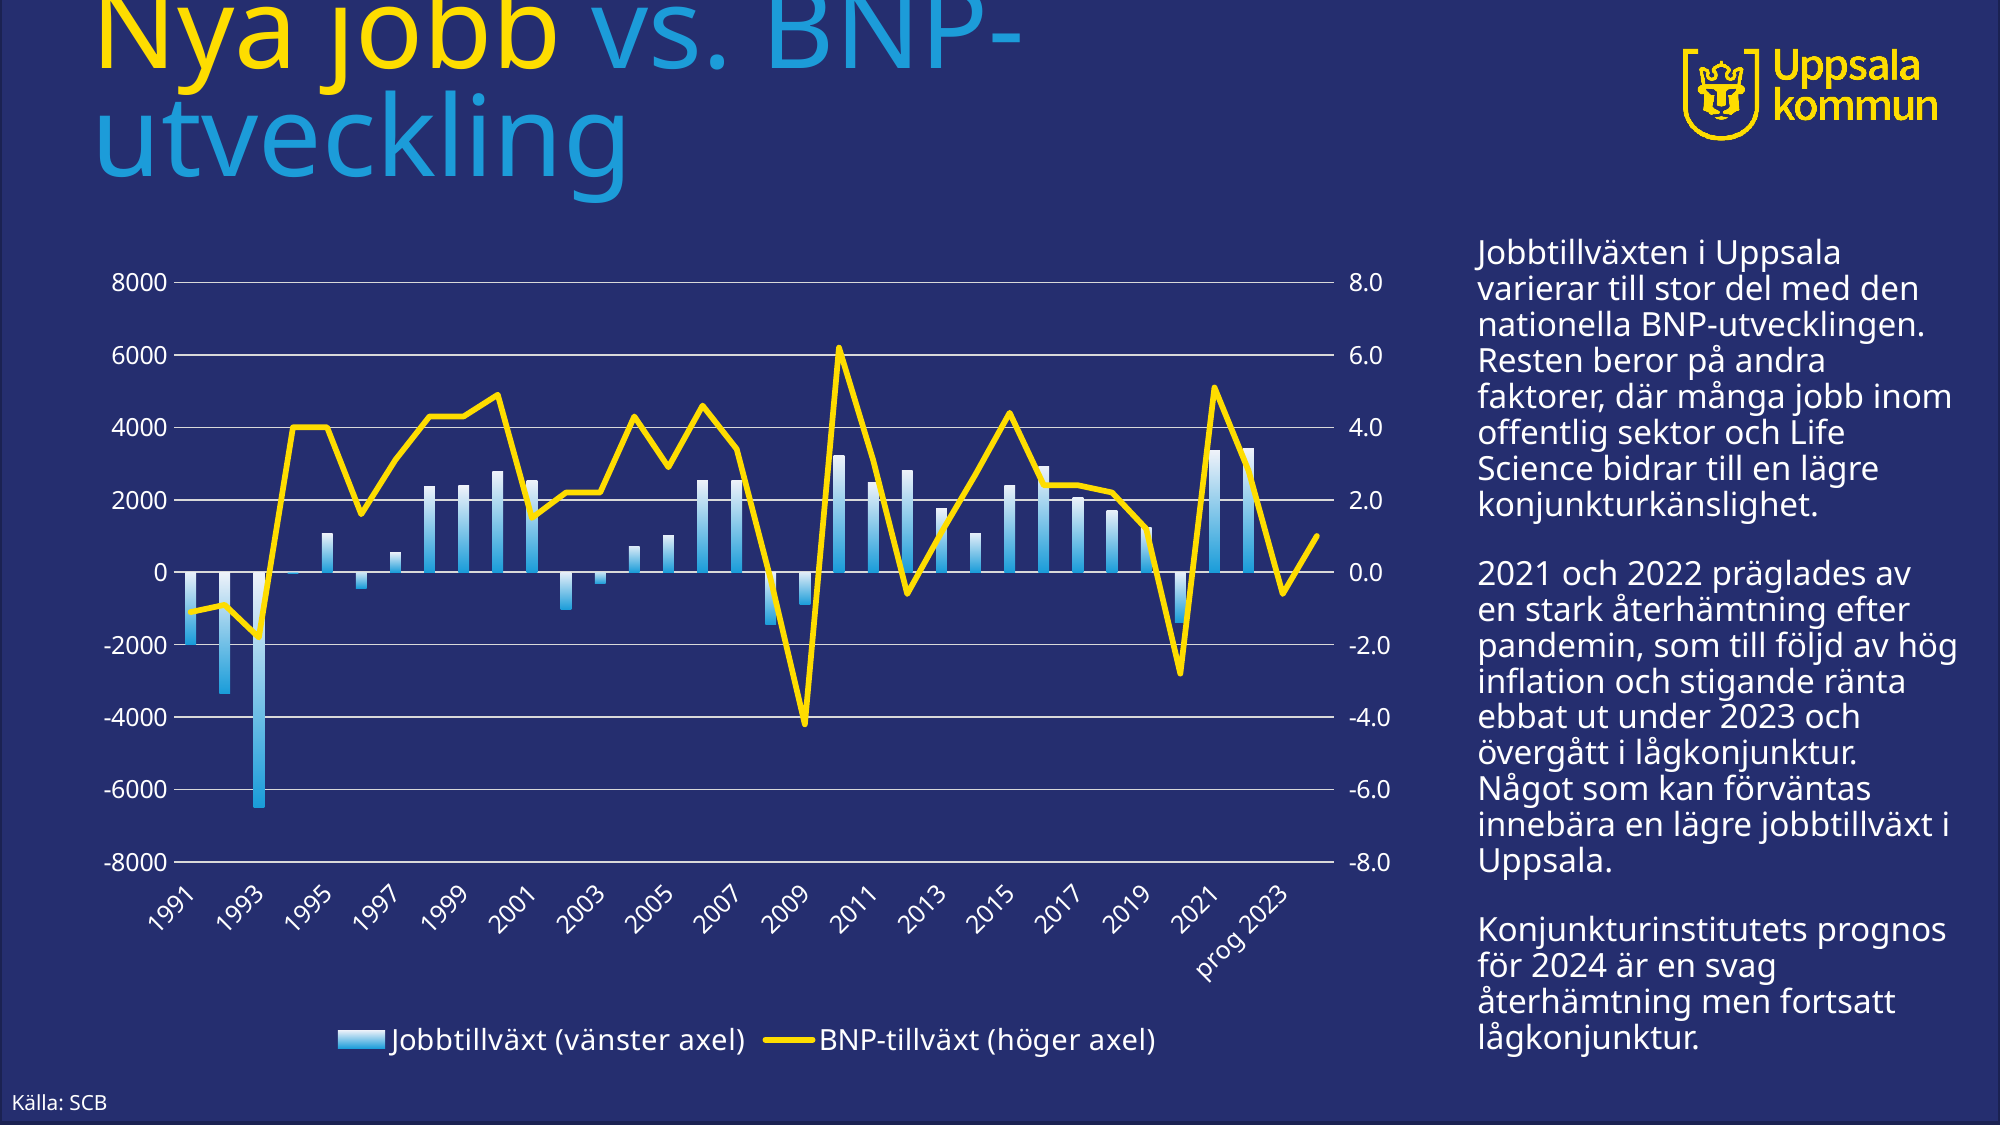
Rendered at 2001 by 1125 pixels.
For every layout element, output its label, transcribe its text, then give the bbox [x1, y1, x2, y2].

text_box [0, 0, 2000, 1125]
picture [1667, 33, 1953, 157]
chart [76, 248, 1419, 1067]
list Jobbtillväxten i Uppsala varierar till stor del med den nationella BNP-utvecklingen. Resten beror på andra faktorer, där många jobb inom offentlig sektor och Life Science bidrar till en lägre konjunkturkänslighet. 2021 och 2022 präglades av en stark återhämtning efter pandemin, som till följd av hög inflation och stigande ränta ebbat ut under 2023 och övergått i lågkonjunktur. Något som kan förväntas innebära en lägre jobbtillväxt i Uppsala. Konjunkturinstitutets prognos för 2024 är en svag återhämtning men fortsatt lågkonjunktur. [1462, 228, 1975, 1116]
slide_number 6 [1502, 1042, 1953, 1103]
title Nya jobb vs. BNP-utveckling [76, 25, 1535, 206]
text_box Källa: SCB [0, 1082, 123, 1123]
